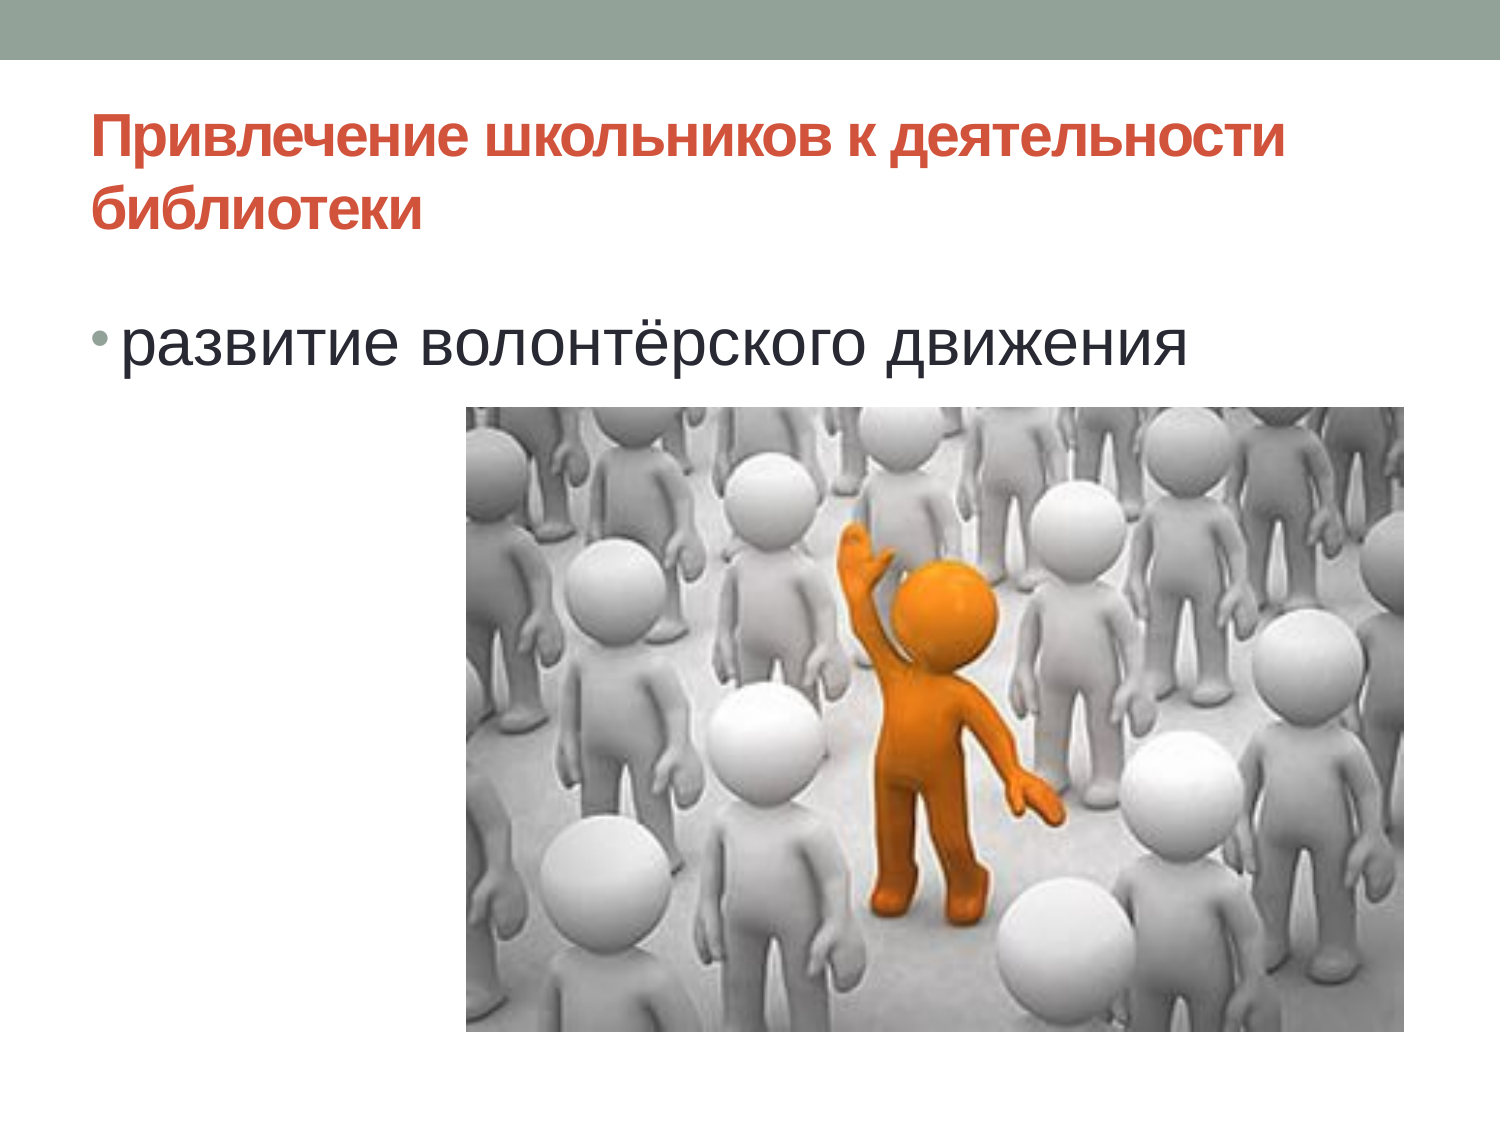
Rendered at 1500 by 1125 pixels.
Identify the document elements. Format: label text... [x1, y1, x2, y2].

picture [466, 407, 1405, 1032]
title Привлечение школьников к деятельности библиотеки [75, 87, 1425, 250]
list развитие волонтёрского движения [75, 290, 1425, 1063]
